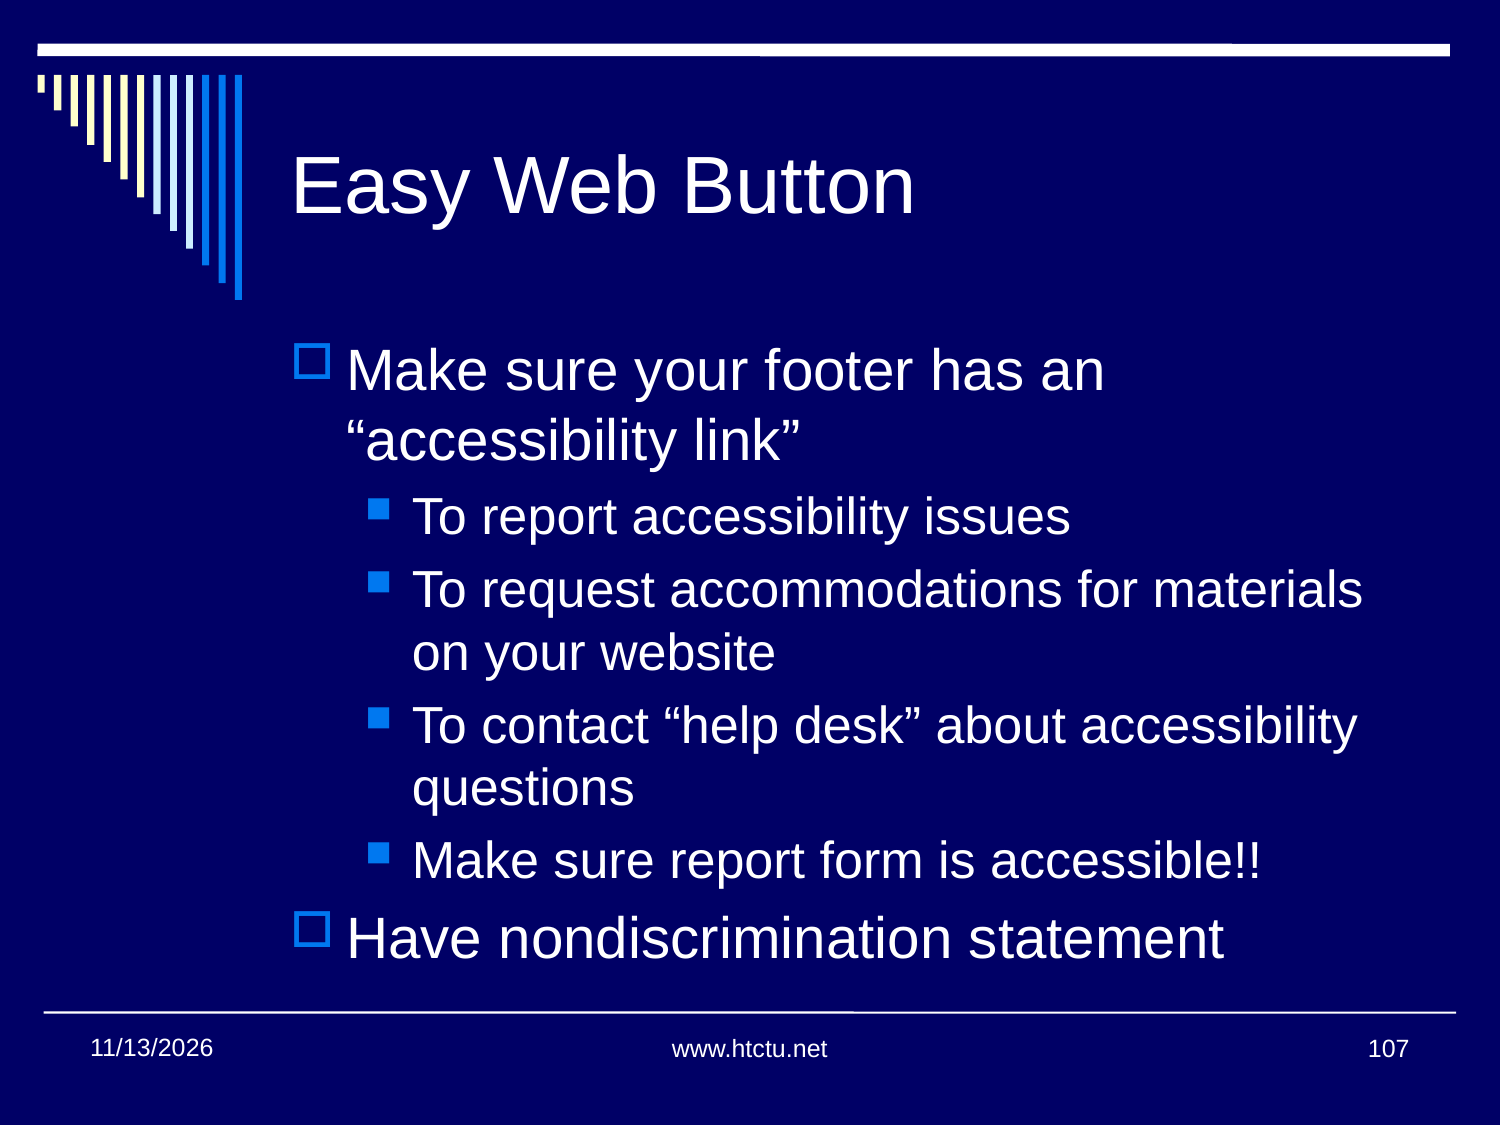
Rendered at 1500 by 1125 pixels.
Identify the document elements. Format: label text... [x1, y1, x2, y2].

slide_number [74, 1024, 426, 1103]
footer www.htctu.net [512, 1024, 988, 1101]
title Easy Web Button [274, 74, 1426, 288]
list Make sure your footer has an “accessibility link” To report accessibility issues To request accommodations for materials on your website To contact “help desk” about accessibility questions Make sure report form is accessible!! Have nondiscrimination statement [274, 324, 1426, 1001]
slide_number 107 [1074, 1024, 1426, 1101]
